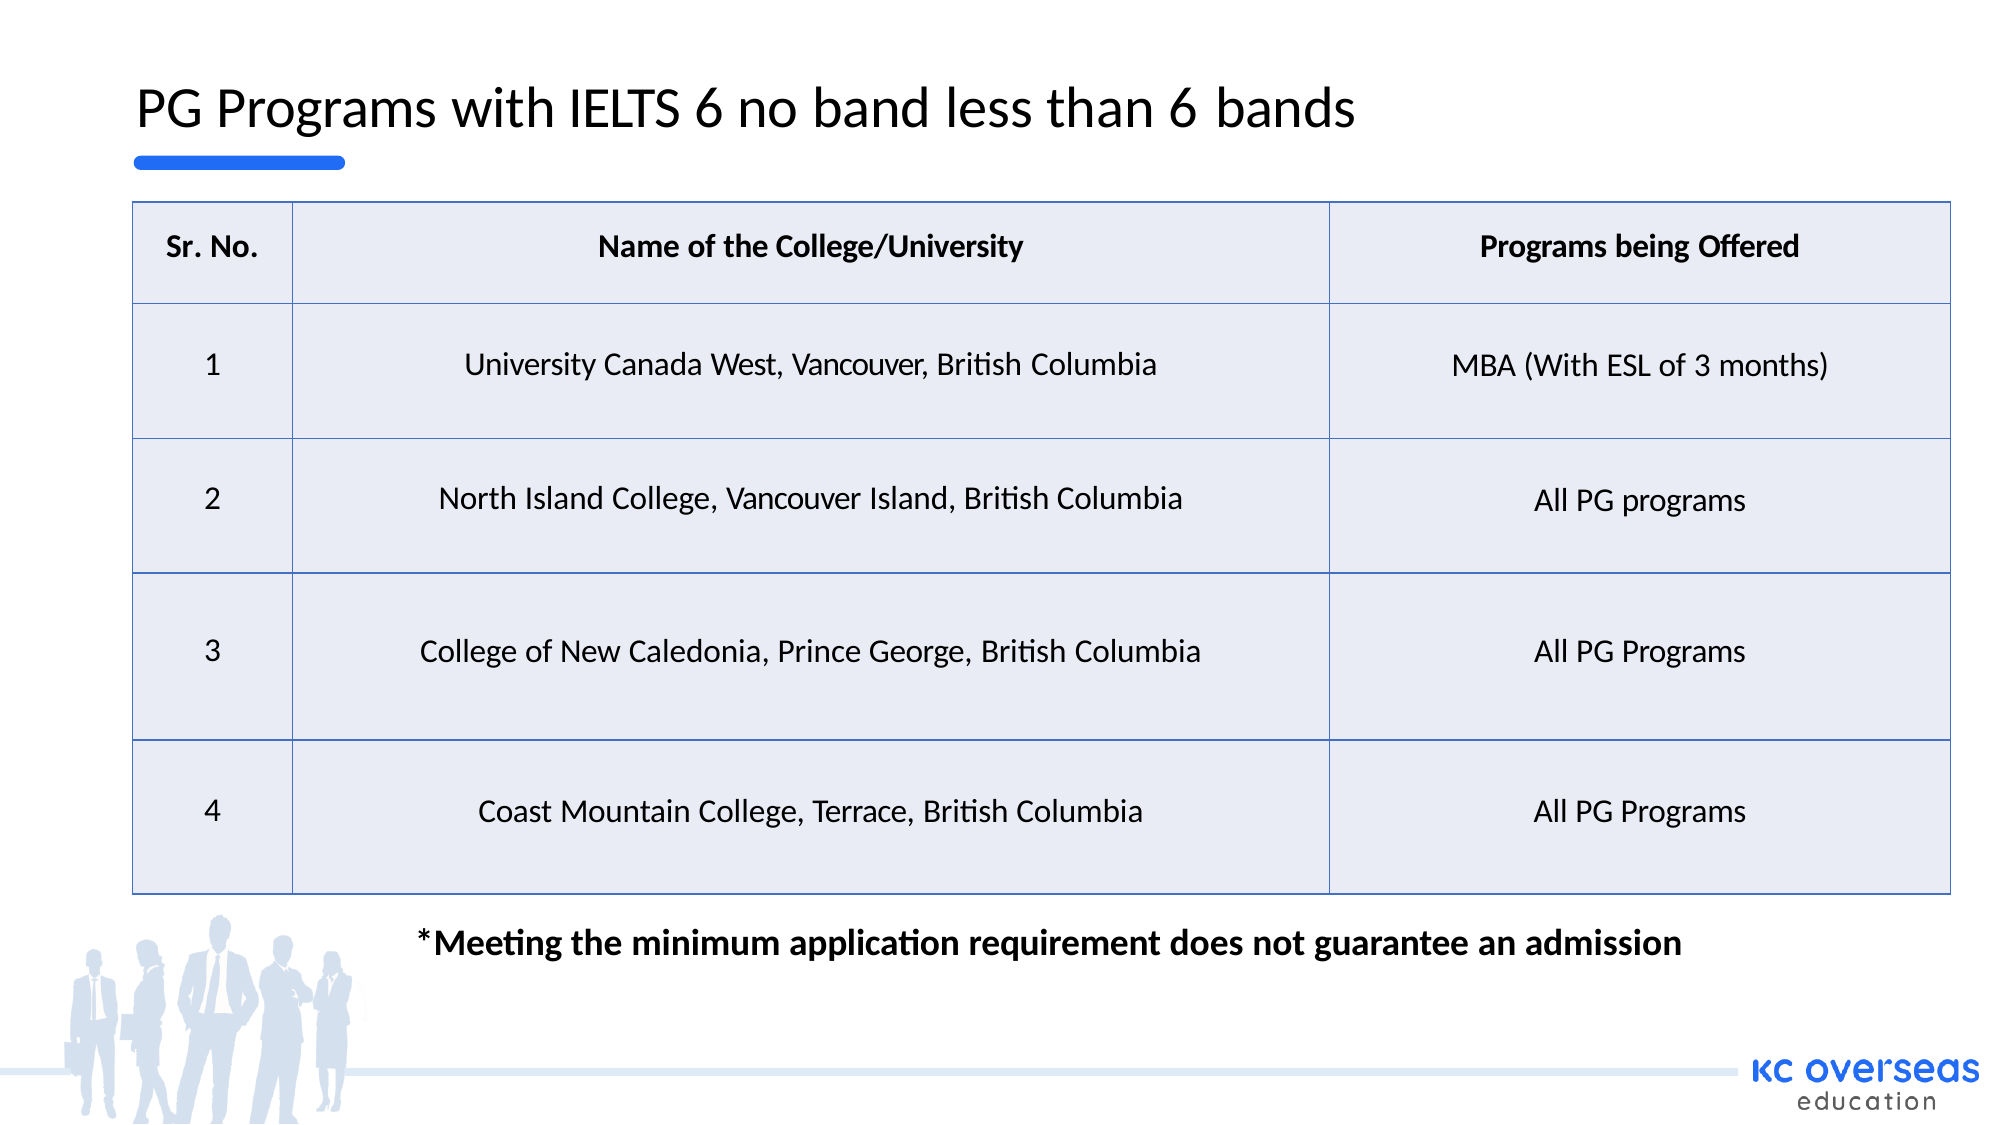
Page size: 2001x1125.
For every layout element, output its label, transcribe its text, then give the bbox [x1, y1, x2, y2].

table_header Name of the College/University [293, 203, 1329, 303]
table_header Programs being Offered [1330, 203, 1950, 303]
picture [1752, 1059, 1979, 1110]
table_header Sr. No. [133, 203, 292, 303]
table_cell College of New Caledonia, Prince George, British Columbia [293, 574, 1329, 739]
table_cell All PG Programs [1330, 574, 1950, 739]
table_cell 3 [133, 574, 292, 739]
table_cell All PG Programs [1330, 741, 1950, 893]
table_cell All PG programs [1330, 439, 1950, 572]
table_cell 2 [133, 439, 292, 572]
table_cell 1 [133, 304, 292, 438]
table_cell MBA (With ESL of 3 months) [1330, 304, 1950, 438]
table_cell North Island College, Vancouver Island, British Columbia [293, 439, 1329, 572]
table_cell University Canada West, Vancouver, British Columbia [293, 304, 1329, 438]
table_cell 4 [133, 741, 292, 893]
title PG Programs with IELTS 6 no band less than 6 bands [134, 66, 1367, 201]
table_cell Coast Mountain College, Terrace, British Columbia [293, 741, 1329, 893]
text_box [0, 914, 1739, 1124]
